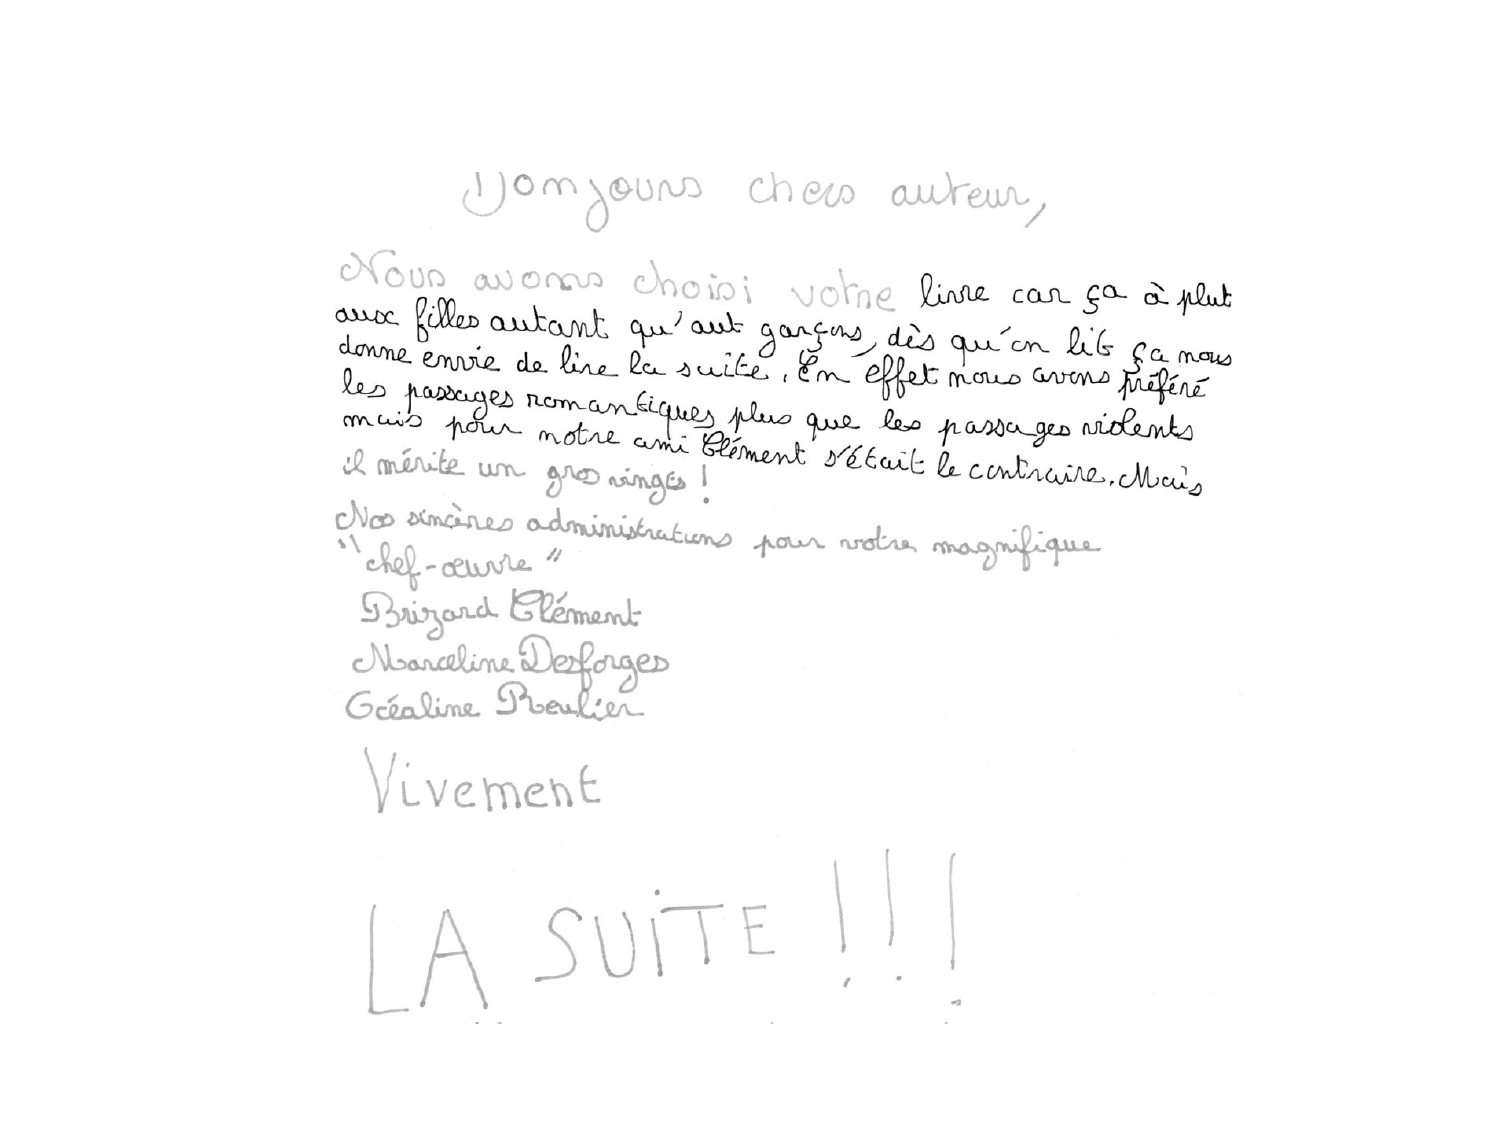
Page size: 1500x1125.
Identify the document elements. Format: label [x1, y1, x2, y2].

picture [332, 172, 1243, 1024]
